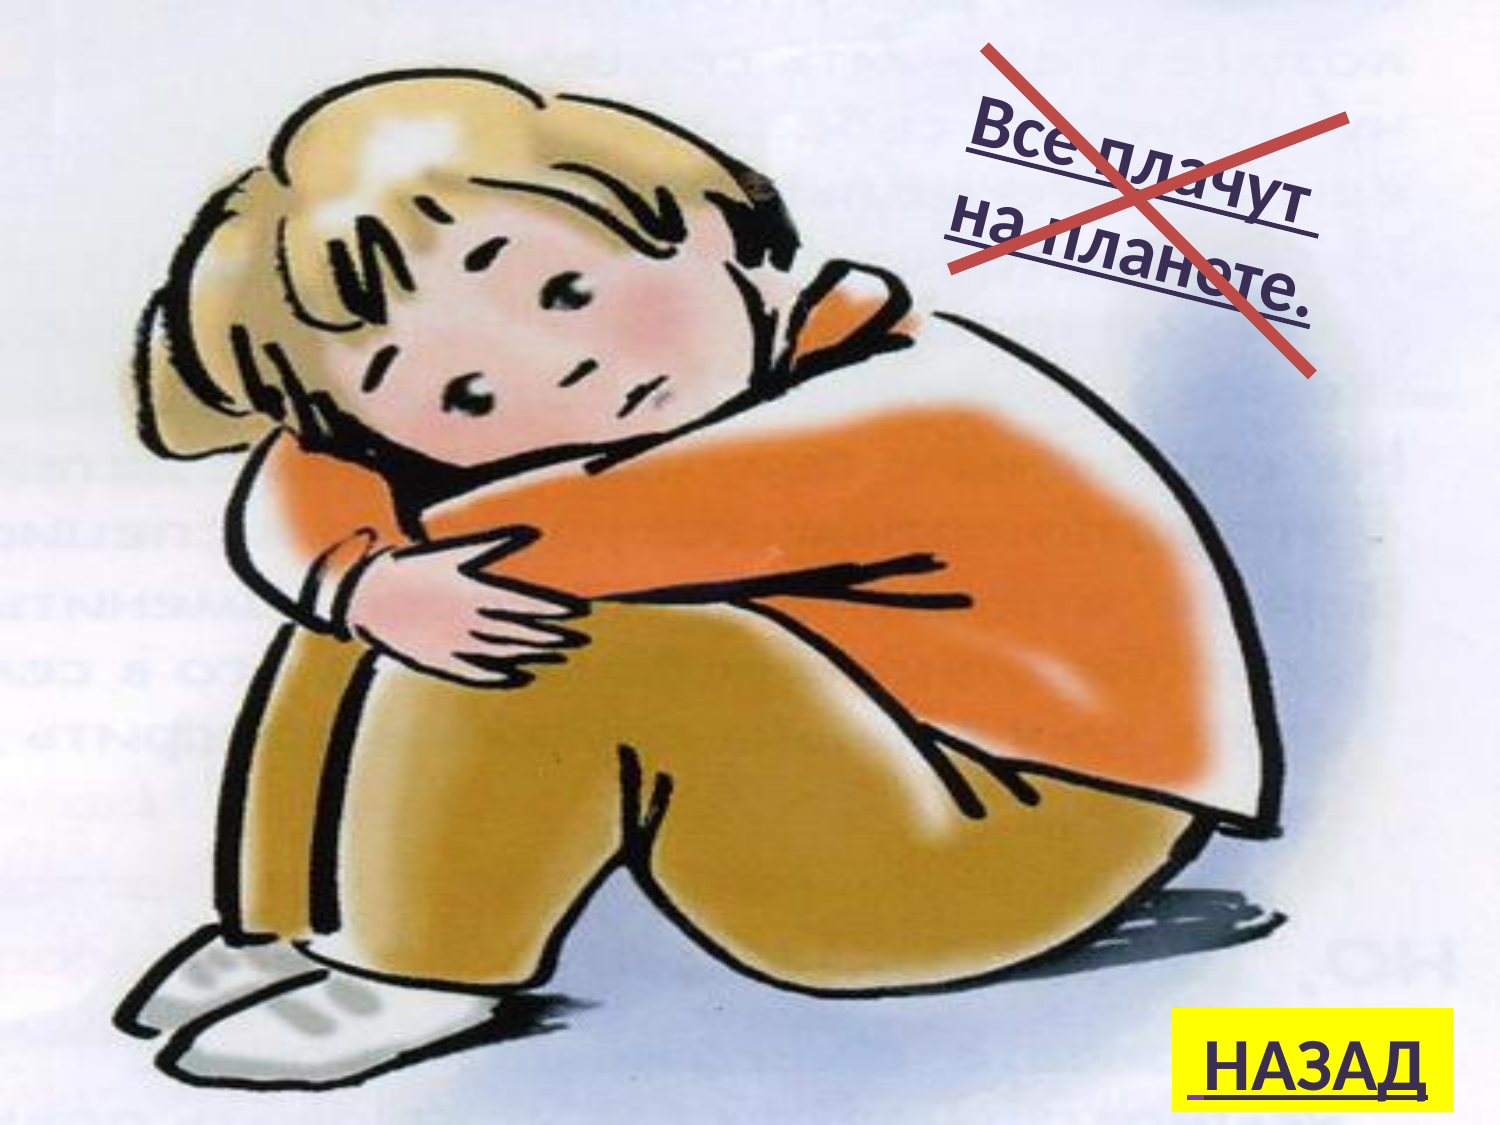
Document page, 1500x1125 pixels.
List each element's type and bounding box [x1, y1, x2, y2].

text_box [948, 116, 1348, 270]
text_box [984, 278, 1313, 376]
text_box [984, 46, 1313, 115]
list [0, 0, 1500, 1125]
